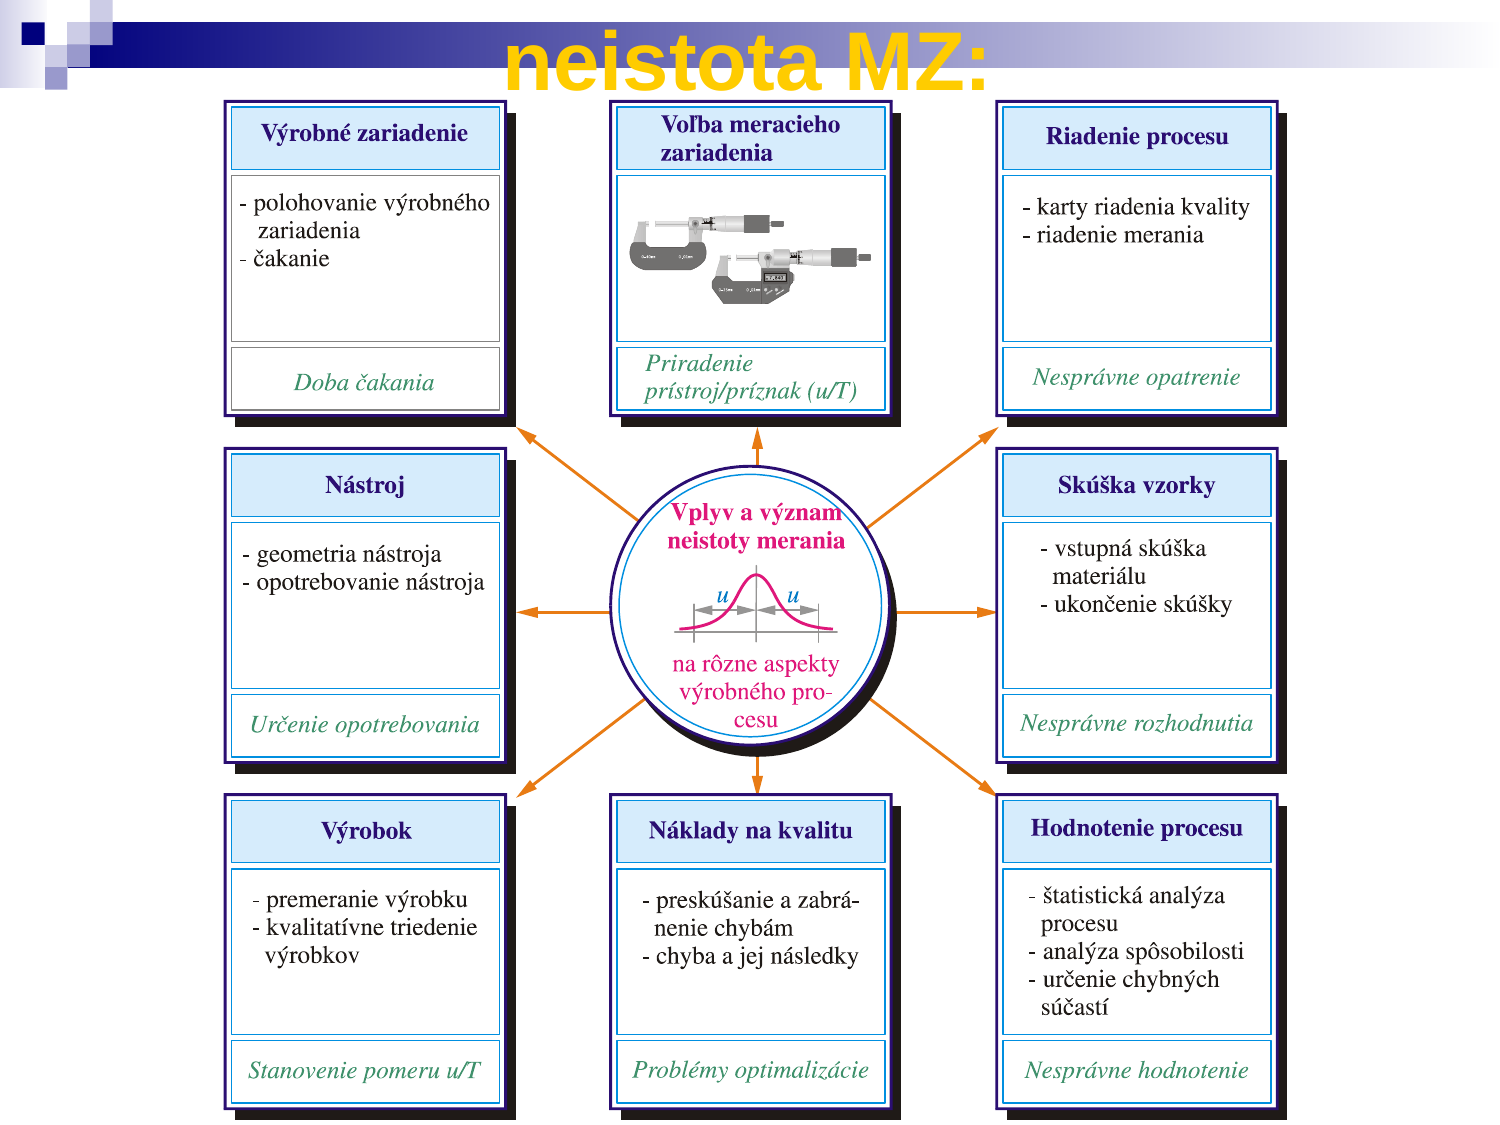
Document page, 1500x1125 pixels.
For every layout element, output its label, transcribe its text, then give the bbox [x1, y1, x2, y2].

text_box neistota MZ: [488, 0, 1008, 99]
picture [223, 99, 1288, 1121]
